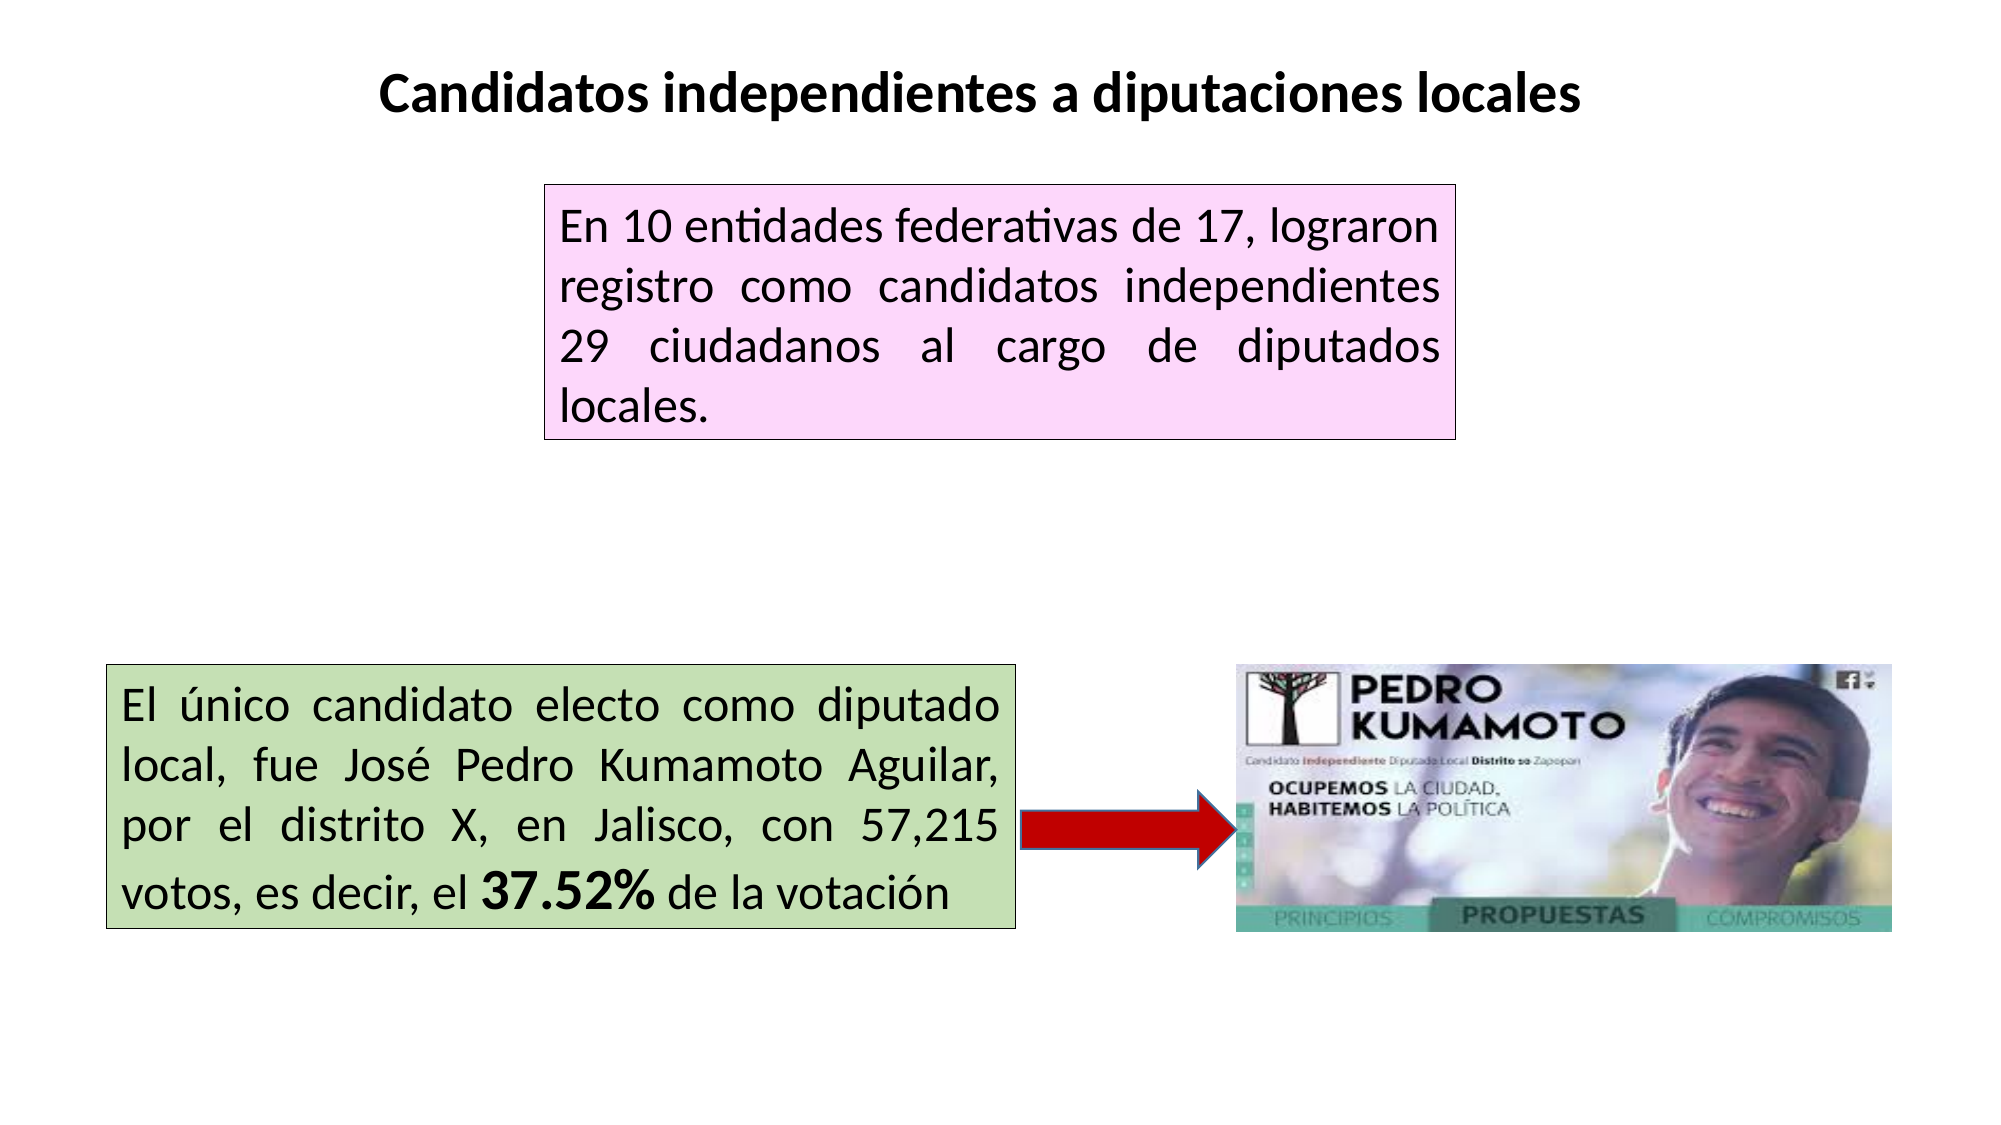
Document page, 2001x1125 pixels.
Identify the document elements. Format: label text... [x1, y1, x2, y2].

text_box [1019, 789, 1236, 871]
text_box Candidatos independientes a diputaciones locales [336, 47, 1625, 132]
text_box En 10 entidades federativas de 17, lograron registro como candidatos independientes 29 ciudadanos al cargo de diputados locales. [544, 184, 1456, 440]
text_box El único candidato electo como diputado local, fue José Pedro Kumamoto Aguilar, por el distrito X, en Jalisco, con 57,215 votos, es decir, el 37.52% de la votación [106, 664, 1016, 929]
picture [1236, 664, 1892, 932]
